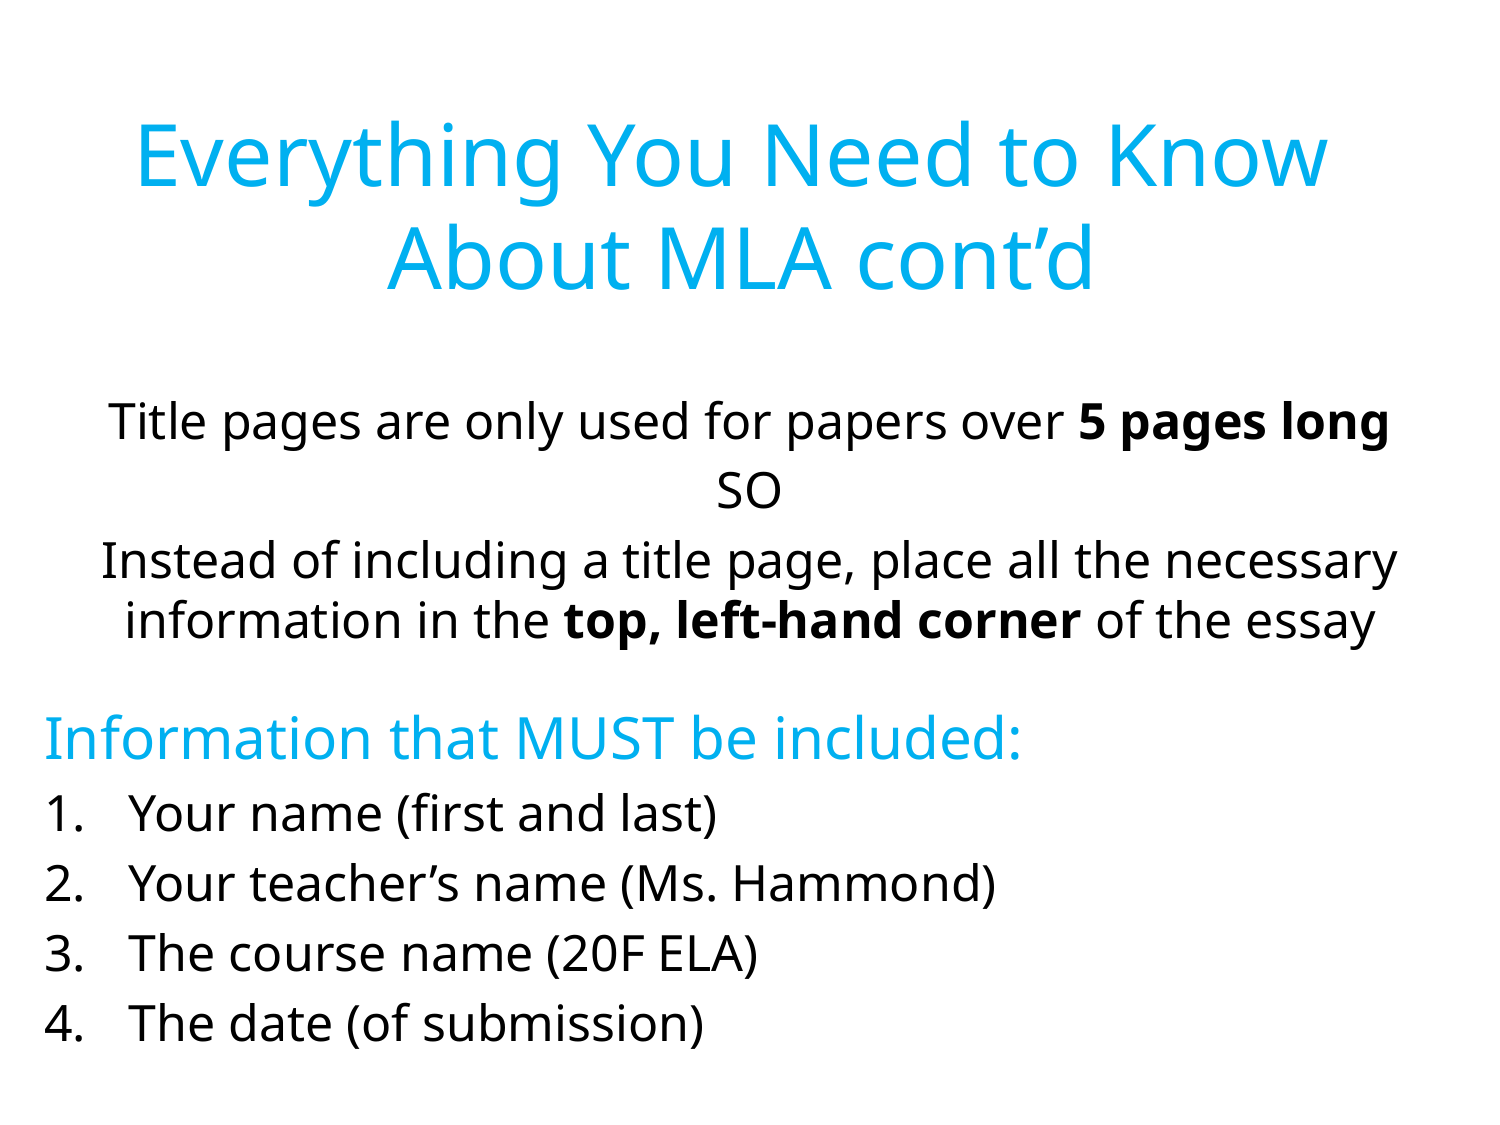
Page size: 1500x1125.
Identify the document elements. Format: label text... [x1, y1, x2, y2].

list Title pages are only used for papers over 5 pages long SO Instead of including a title page, place all the necessary information in the top, left-hand corner of the essay Information that MUST be included: Your name (first and last) Your teacher’s name (Ms. Hammond) The course name (20F ELA) The date (of submission) [29, 231, 1471, 1076]
title Everything You Need to Know About MLA cont’d [75, 92, 1412, 231]
